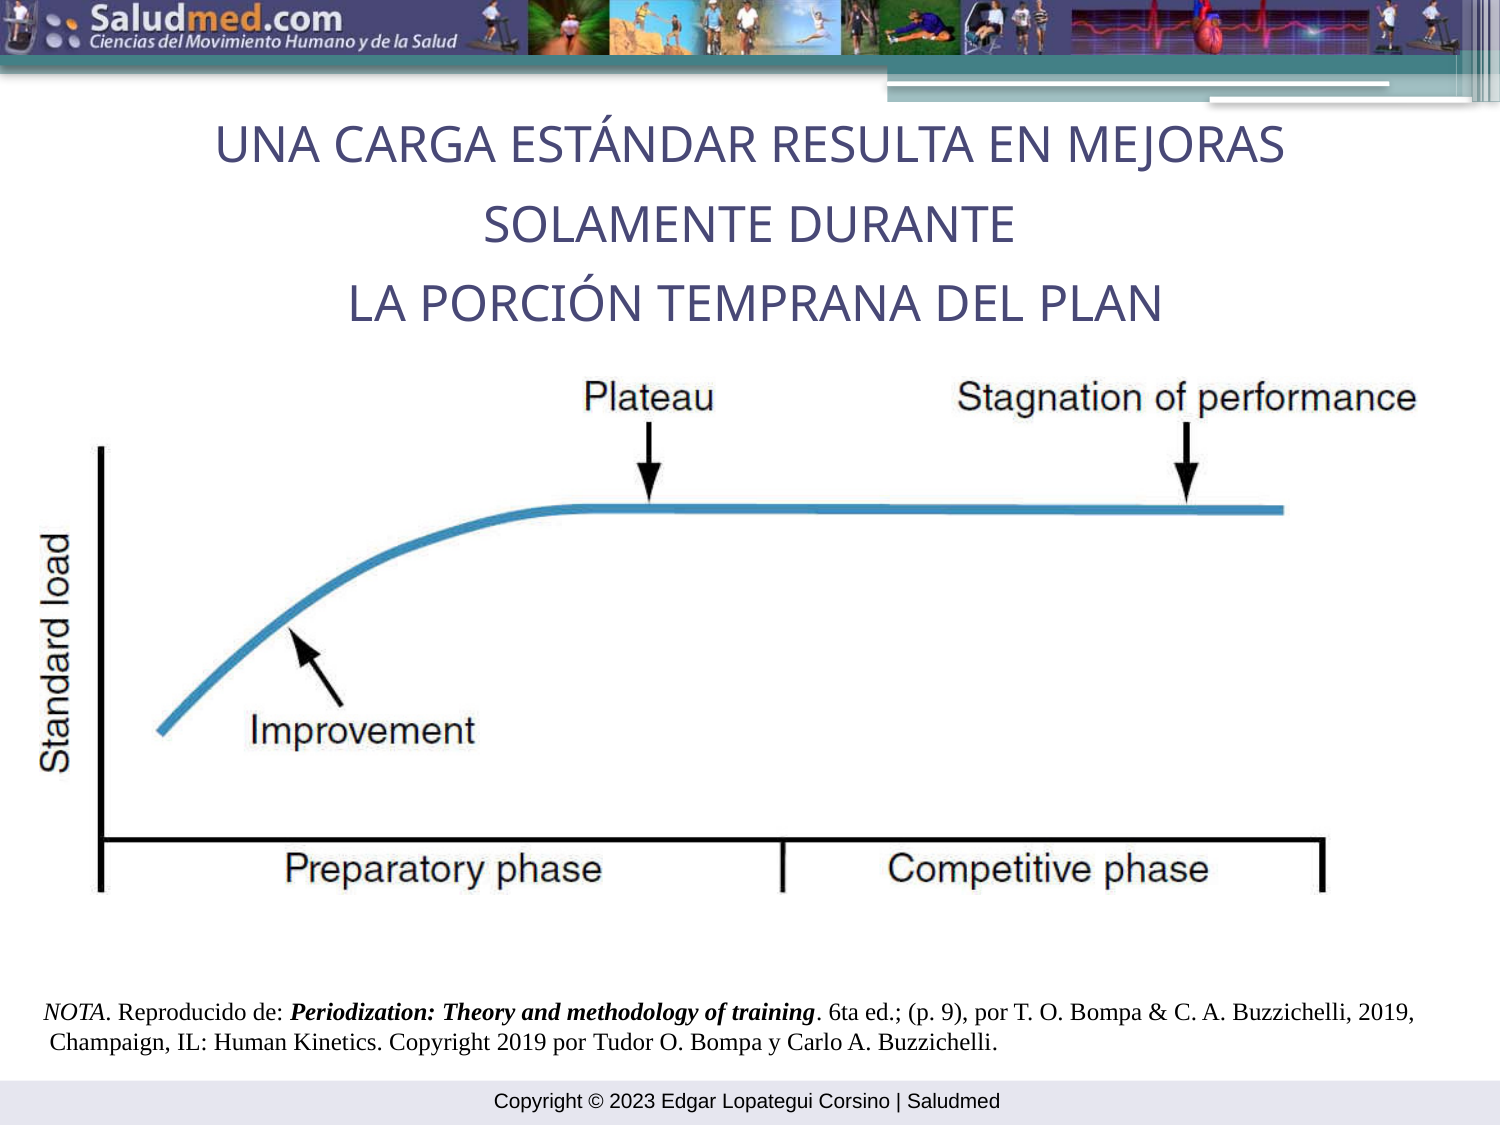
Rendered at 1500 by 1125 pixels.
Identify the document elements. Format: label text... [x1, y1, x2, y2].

picture [0, 0, 1460, 55]
text_box UNA CARGA ESTÁNDAR RESULTA EN MEJORAS SOLAMENTE DURANTE LA PORCIÓN TEMPRANA DEL PLAN [20, 87, 1480, 338]
picture [39, 376, 1418, 896]
text_box NOTA. Reproducido de: Periodization: Theory and methodology of training. 6ta ed.; (p. 9), por T. O. Bompa & C. A. Buzzichelli, 2019, Champaign, IL: Human Kinetics. Copyright 2019 por Tudor O. Bompa y Carlo A. Buzzichelli. [28, 987, 1436, 1047]
